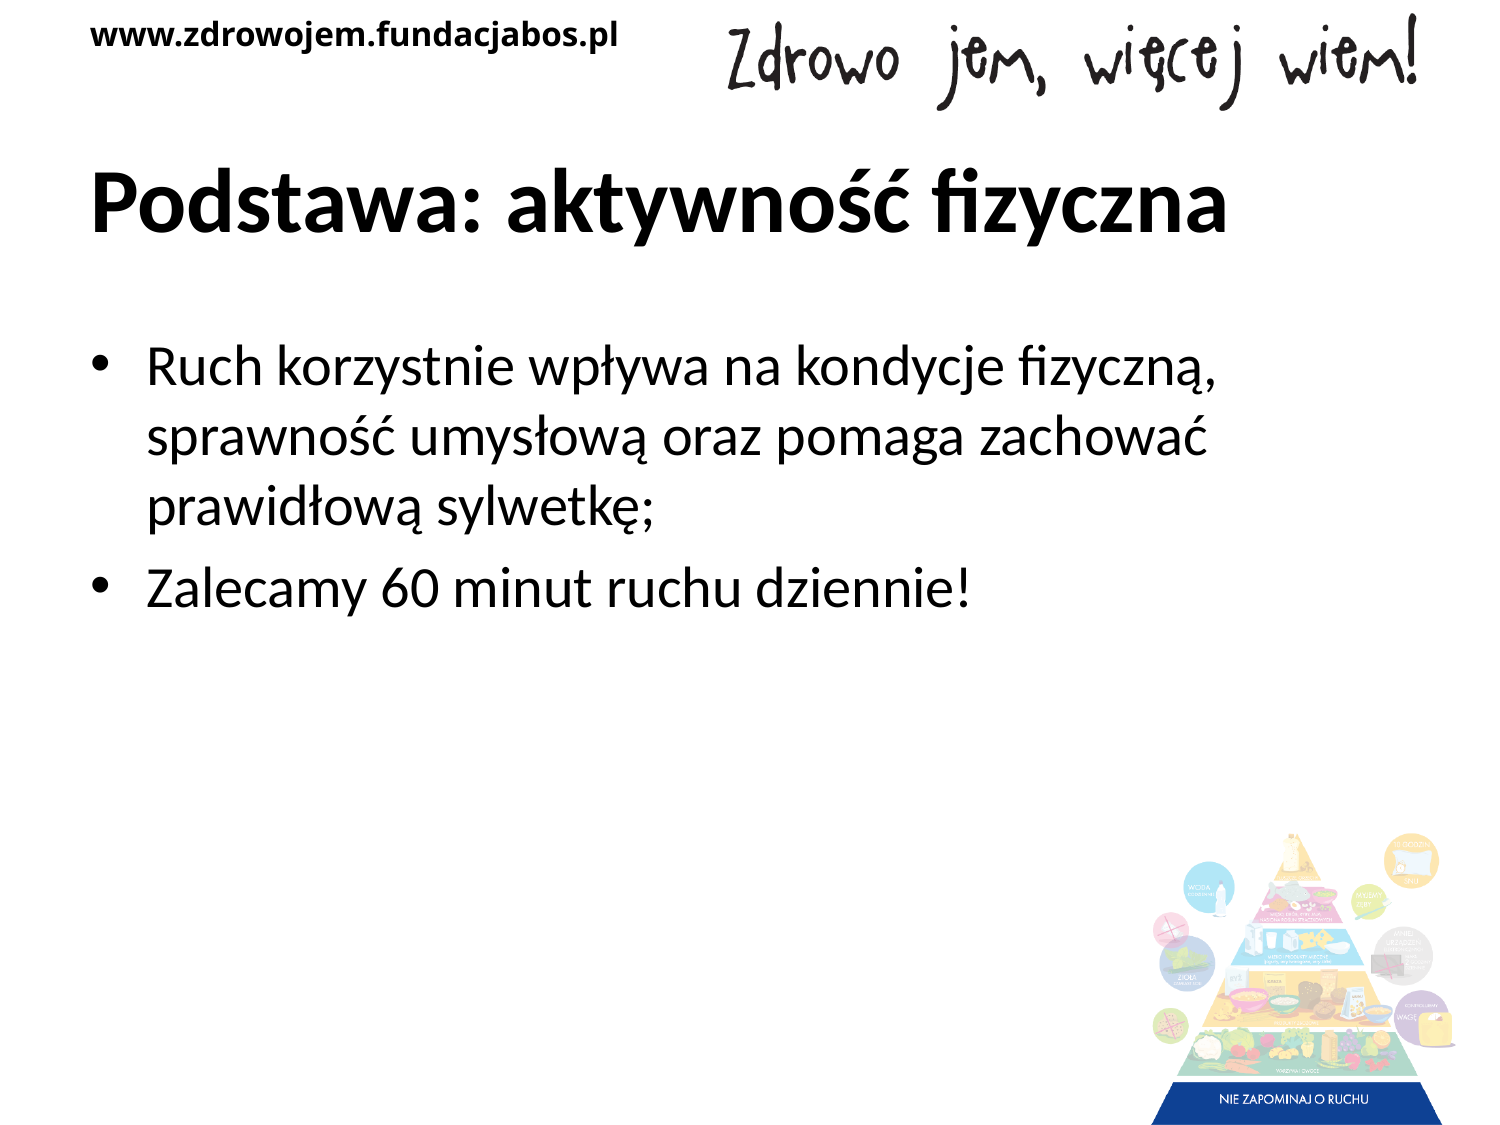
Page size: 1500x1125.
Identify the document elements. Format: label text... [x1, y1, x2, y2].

picture [1105, 829, 1500, 1125]
title Podstawa: aktywność fizyczna [75, 102, 1425, 291]
picture [720, 10, 1424, 102]
list Ruch korzystnie wpływa na kondycje fizyczną, sprawność umysłową oraz pomaga zachować prawidłową sylwetkę; Zalecamy 60 minut ruchu dziennie! [75, 320, 1425, 1063]
